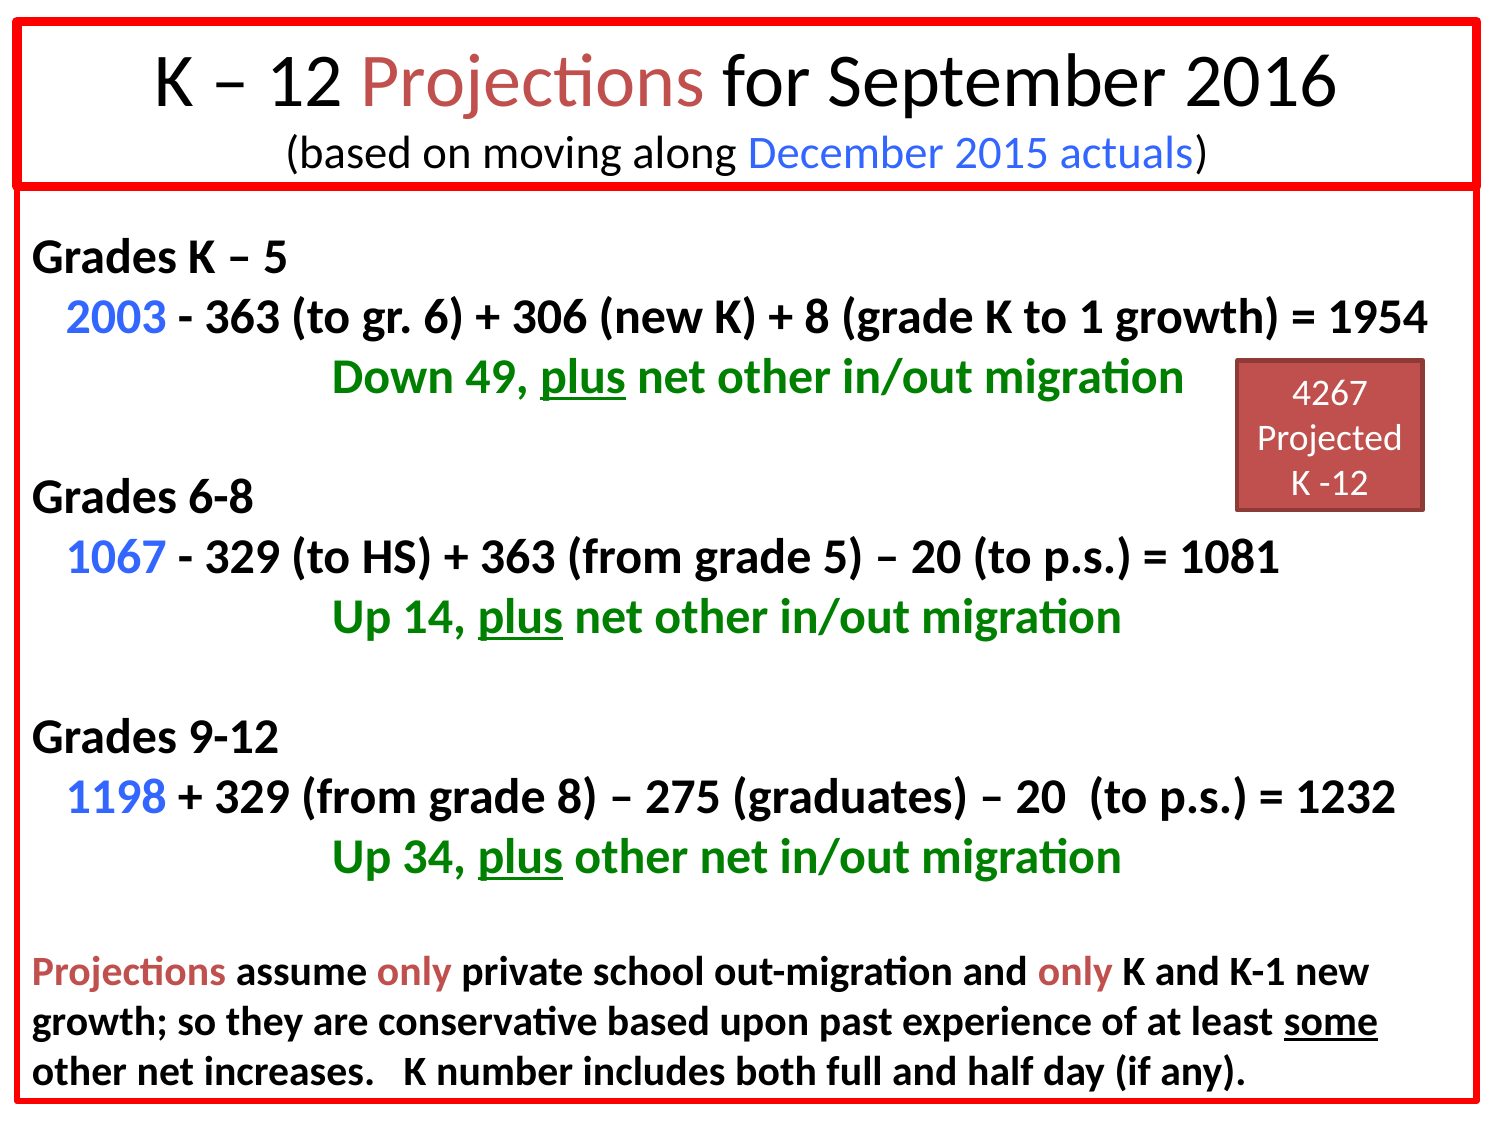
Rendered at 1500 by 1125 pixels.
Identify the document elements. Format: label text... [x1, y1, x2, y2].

text_box Grades K – 5 2003 - 363 (to gr. 6) + 306 (new K) + 8 (grade K to 1 growth) = 1954 Down 49, plus net other in/out migration Grades 6-8 1067 - 329 (to HS) + 363 (from grade 5) – 20 (to p.s.) = 1081 Up 14, plus net other in/out migration Grades 9-12 1198 + 329 (from grade 8) – 275 (graduates) – 20 (to p.s.) = 1232 Up 34, plus other net in/out migration Projections assume only private school out-migration and only K and K-1 new growth; so they are conservative based upon past experience of at least some other net increases. K number includes both full and half day (if any). [17, 186, 1477, 1102]
text_box 4267 Projected K -12 [1235, 358, 1425, 512]
title K – 12 Projections for September 2016 (based on moving along December 2015 actuals) [17, 21, 1477, 186]
